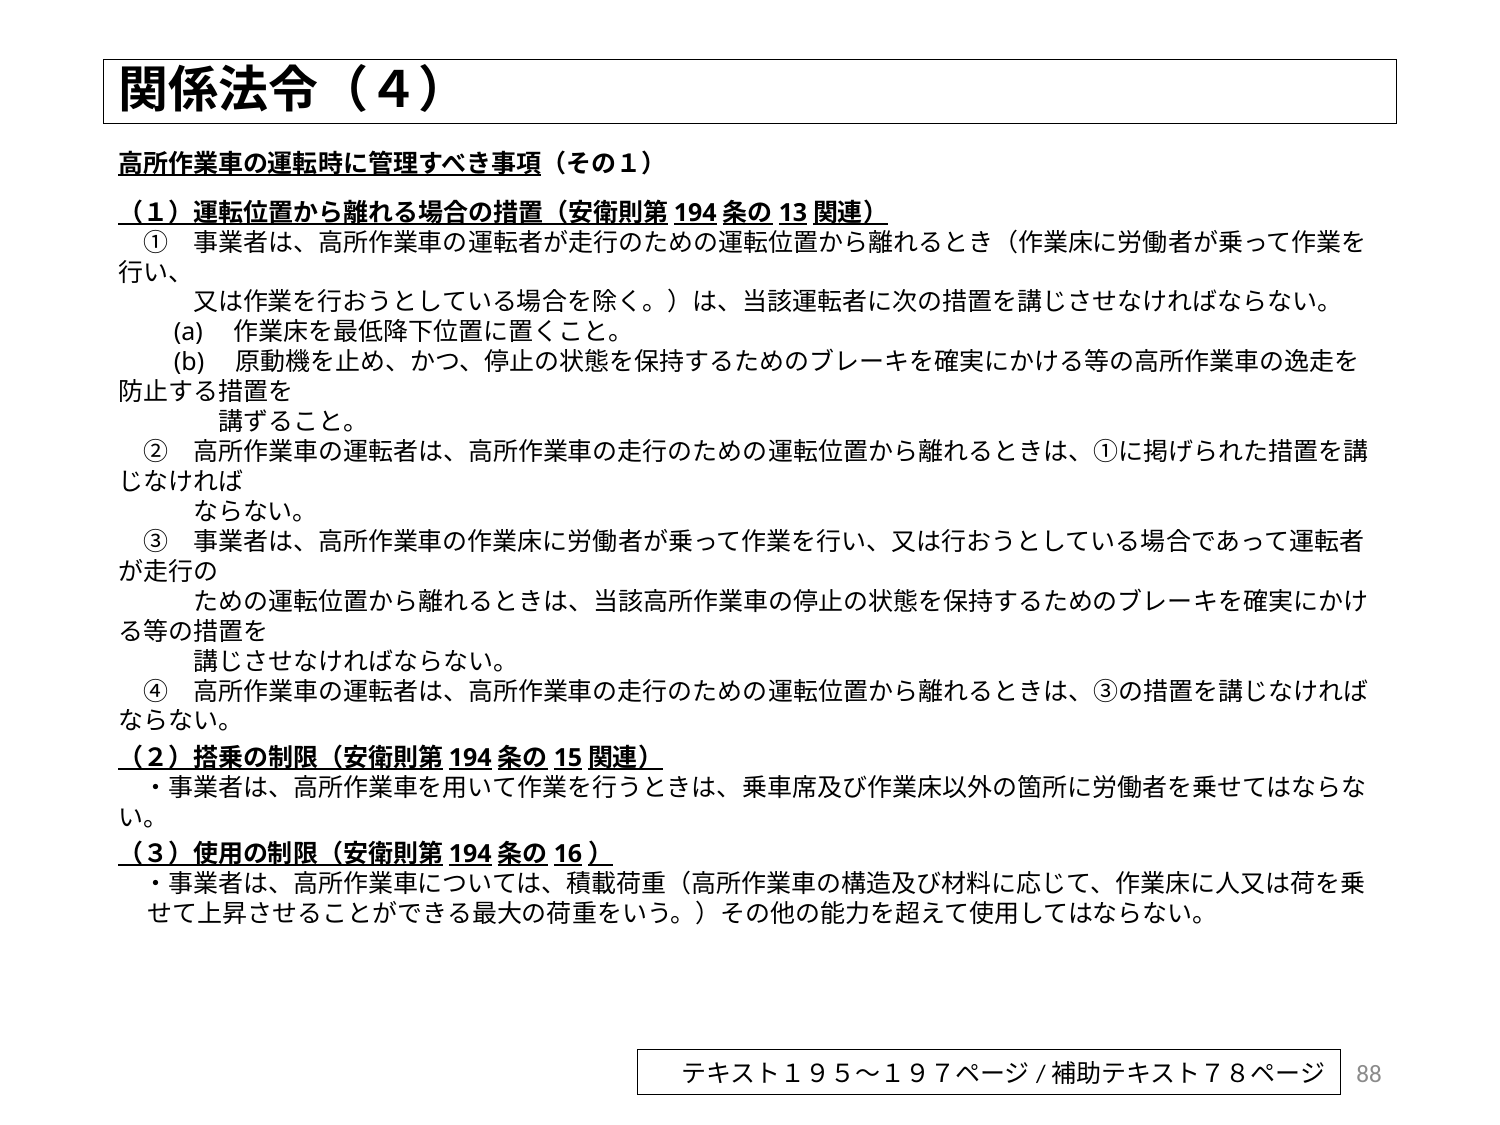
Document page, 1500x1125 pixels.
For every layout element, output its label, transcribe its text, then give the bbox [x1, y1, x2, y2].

text_box 高所作業車の運転時に管理すべき事項（その１） （１）運転位置から離れる場合の措置（安衛則第194条の13関連） ① 事業者は、高所作業車の運転者が走行のための運転位置から離れるとき（作業床に労働者が乗って作業を行い、 又は作業を行おうとしている場合を除く。）は、当該運転者に次の措置を講じさせなければならない。 (a) 作業床を最低降下位置に置くこと。 (b) 原動機を止め、かつ、停止の状態を保持するためのブレーキを確実にかける等の高所作業車の逸走を防止する措置を 講ずること。 ② 高所作業車の運転者は、高所作業車の走行のための運転位置から離れるときは、①に掲げられた措置を講じなければ ならない。 ③ 事業者は、高所作業車の作業床に労働者が乗って作業を行い、又は行おうとしている場合であって運転者が走行の ための運転位置から離れるときは、当該高所作業車の停止の状態を保持するためのブレーキを確実にかける等の措置を 講じさせなければならない。 ④ 高所作業車の運転者は、高所作業車の走行のための運転位置から離れるときは、③の措置を講じなければならない。 （２）搭乗の制限（安衛則第194条の15関連） ・事業者は、高所作業車を用いて作業を行うときは、乗車席及び作業床以外の箇所に労働者を乗せてはならない。 （３）使用の制限（安衛則第194条の16） ・事業者は、高所作業車については、積載荷重（高所作業車の構造及び材料に応じて、作業床に人又は荷を乗せて上昇させることができる最大の荷重をいう。）その他の能力を超えて使用してはならない。 [103, 139, 1397, 741]
text_box テキスト１９５～１９７ページ/補助テキスト７８ページ [637, 1049, 1059, 1095]
title 関係法令（４） [103, 59, 1397, 124]
slide_number 88 [1059, 1042, 1397, 1103]
